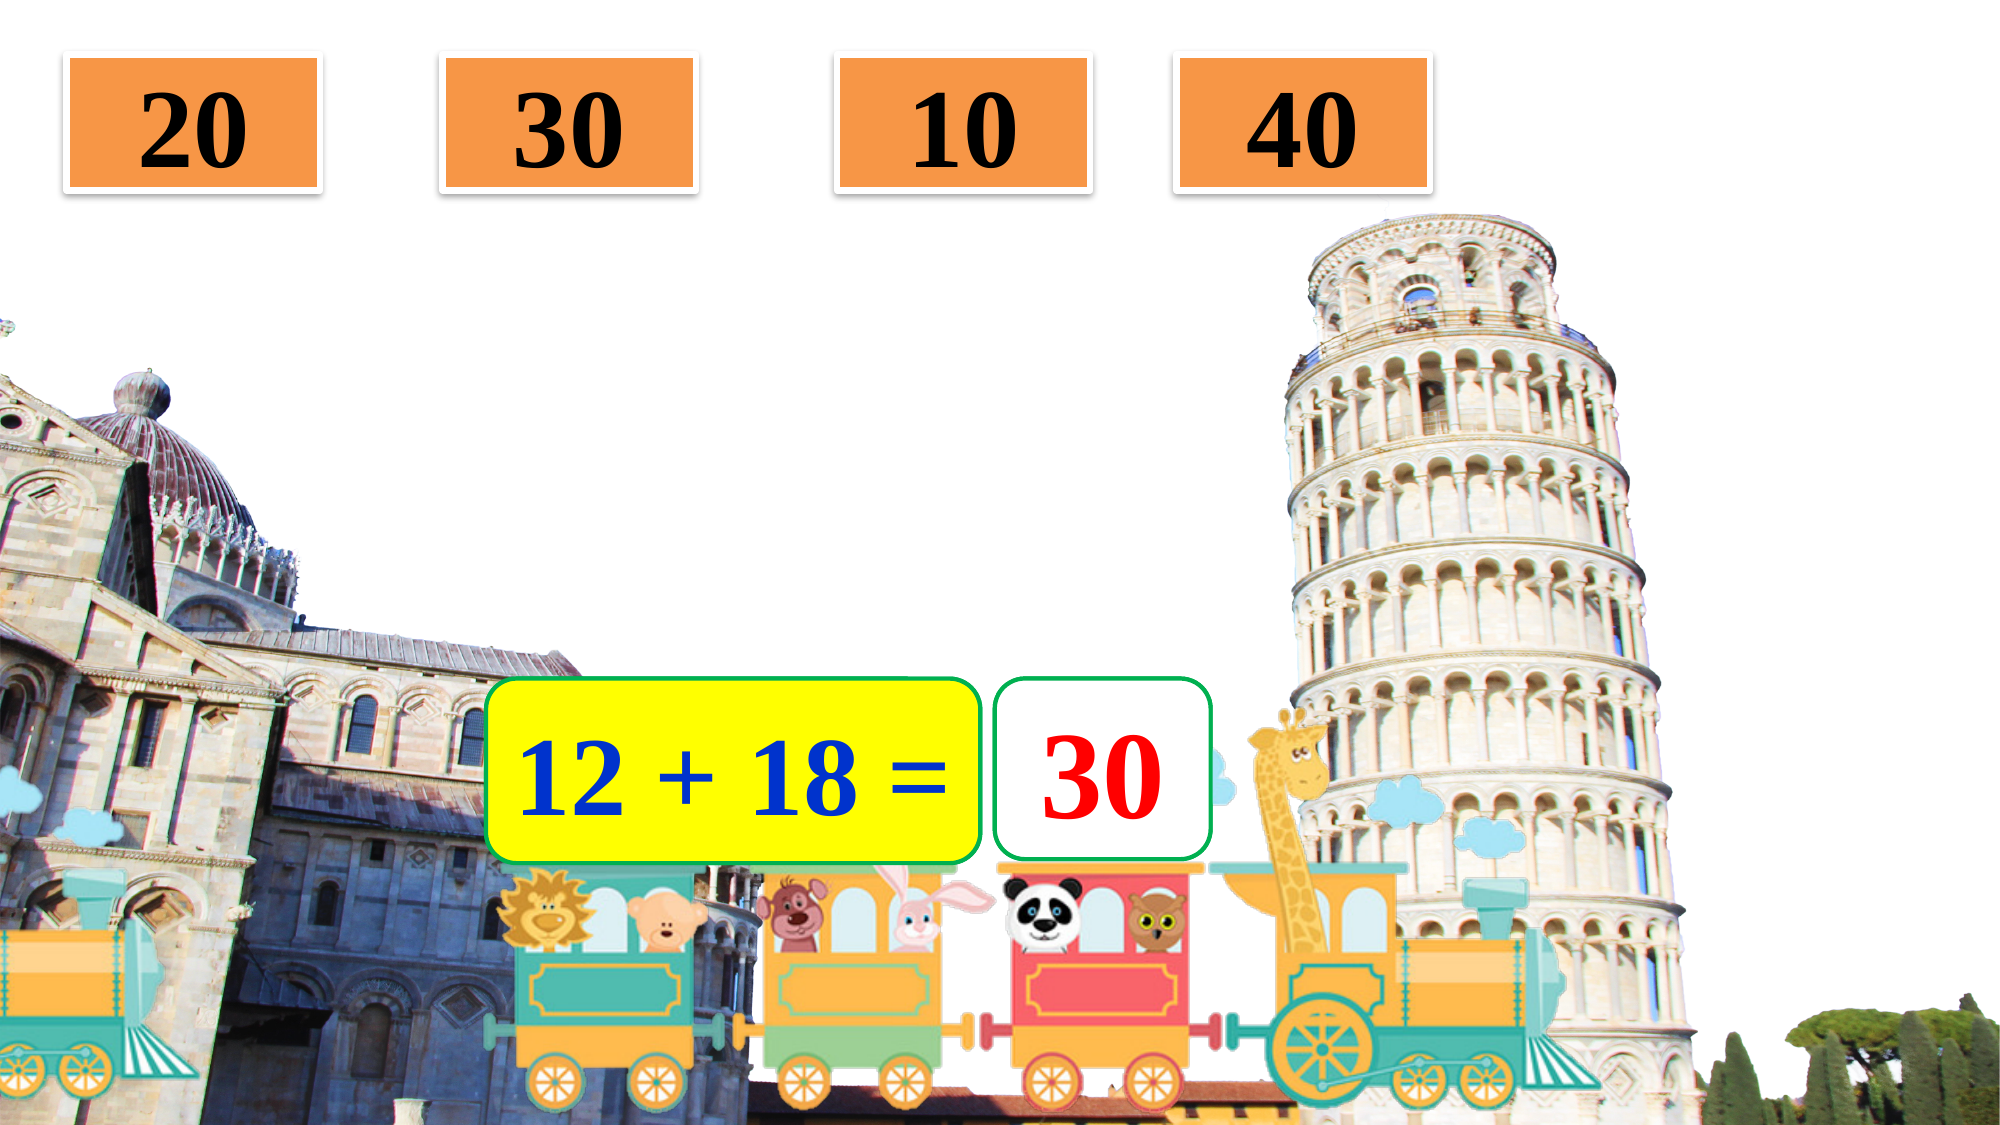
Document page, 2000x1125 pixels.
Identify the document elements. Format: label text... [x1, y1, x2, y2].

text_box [0, 668, 214, 1110]
picture [0, 0, 2000, 1125]
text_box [468, 678, 1615, 1120]
text_box 40 [1173, 51, 1433, 194]
text_box 10 [834, 51, 1093, 194]
text_box 20 [63, 51, 323, 194]
text_box 30 [439, 51, 699, 194]
